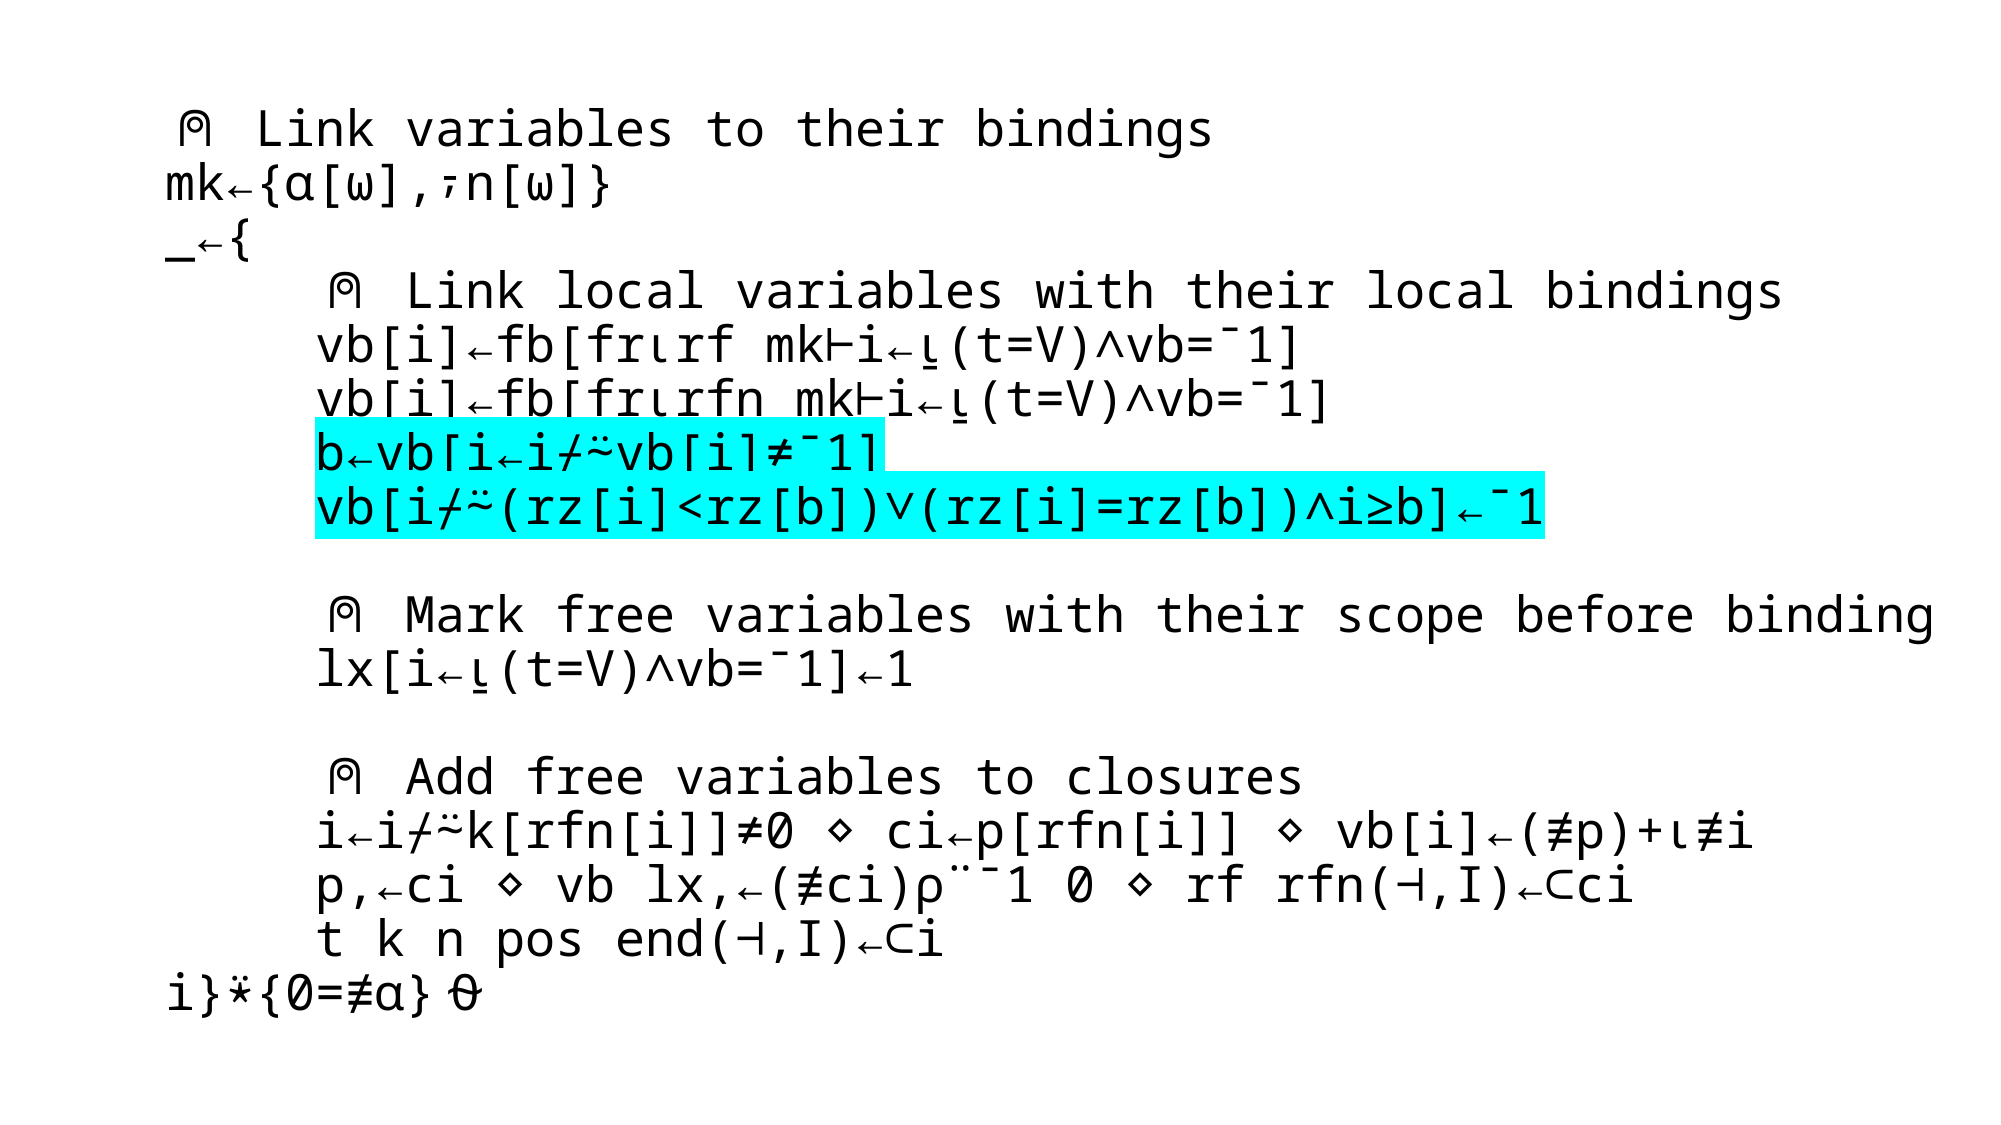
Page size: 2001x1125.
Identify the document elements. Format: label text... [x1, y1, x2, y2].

list ⍝ Link variables to their bindings mk←{⍺[⍵],⍪n[⍵]} _←{ ⍝ Link local variables with their local bindings vb[i]←fb[fr⍳rf mk⊢i←⍸(t=V)∧vb=¯1] vb[i]←fb[fr⍳rfn mk⊢i←⍸(t=V)∧vb=¯1] b←vb[i←i⌿⍨vb[i]≠¯1] vb[i⌿⍨(rz[i]<rz[b])∨(rz[i]=rz[b])∧i≥b]←¯1 ⍝ Mark free variables with their scope before binding lx[i←⍸(t=V)∧vb=¯1]←1 ⍝ Add free variables to closures i←i⌿⍨k[rfn[i]]≠0 ⋄ ci←p[rfn[i]] ⋄ vb[i]←(≢p)+⍳≢i p,←ci ⋄ vb lx,←(≢ci)⍴¨¯1 0 ⋄ rf rfn(⊣,I)←⊂ci t k n pos end(⊣,I)←⊂i i}⍣{0=≢⍺}⍬ [0, 0, 2000, 1125]
